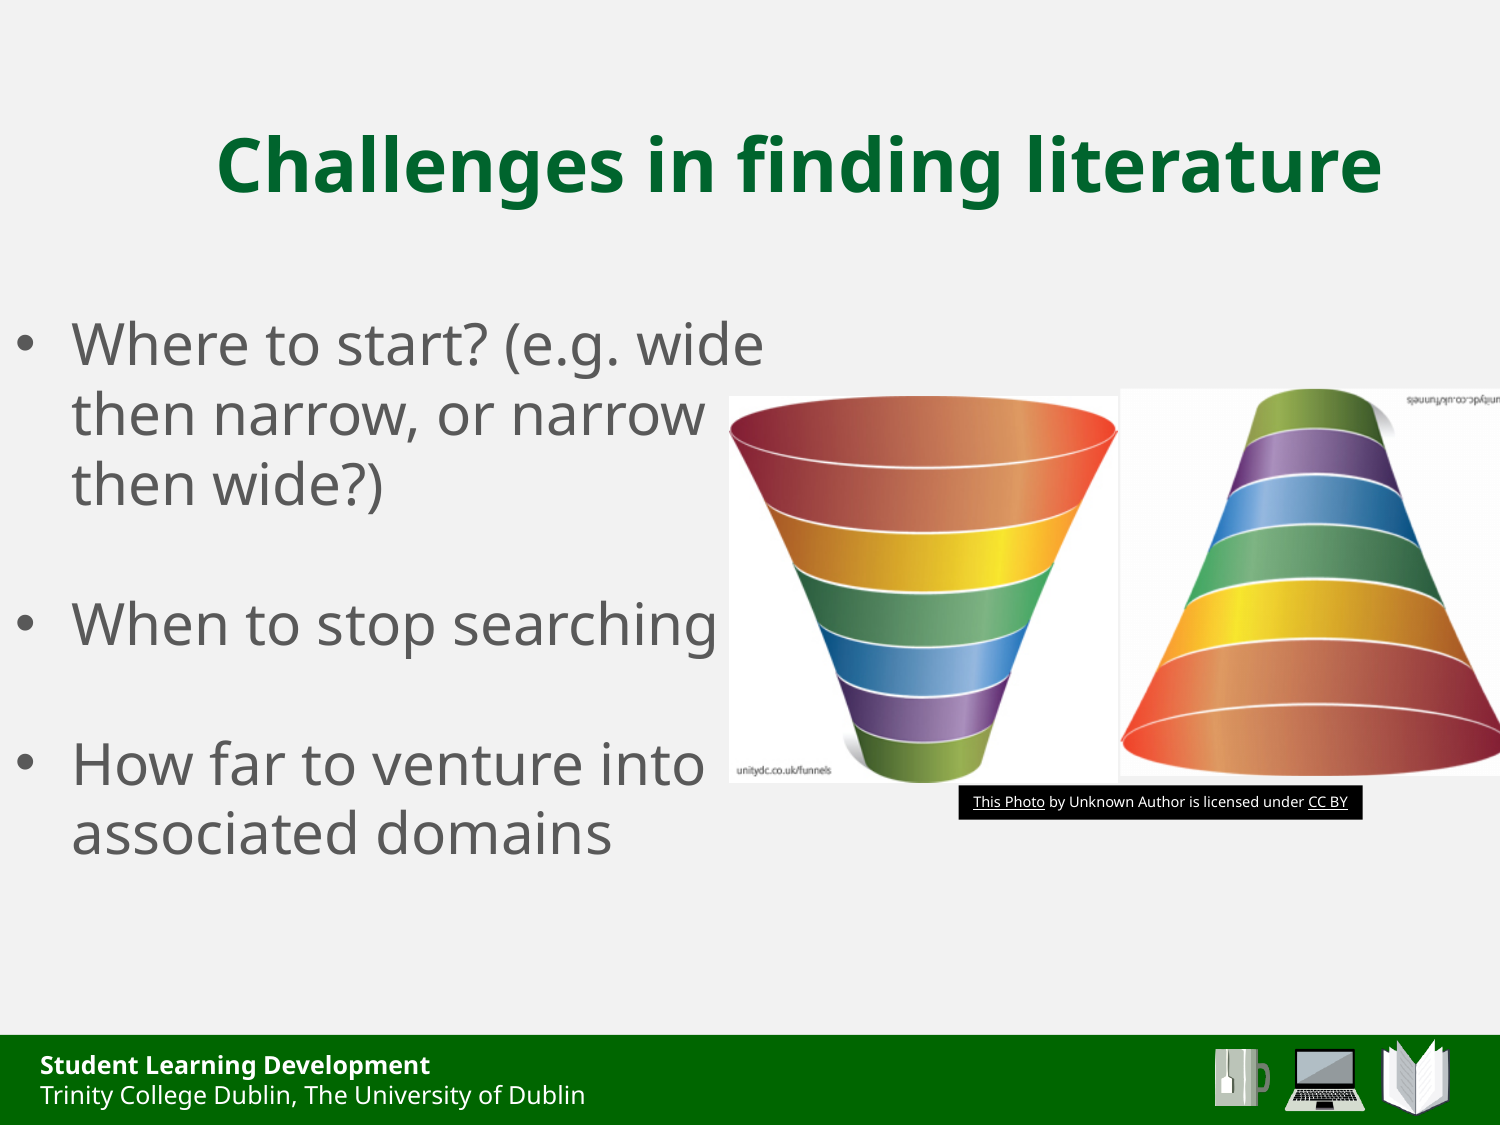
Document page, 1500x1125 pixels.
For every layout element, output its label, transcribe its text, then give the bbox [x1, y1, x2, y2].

picture [1120, 388, 1500, 776]
list Where to start? (e.g. wide then narrow, or narrow then wide?) When to stop searching How far to venture into associated domains [0, 299, 788, 975]
picture [1215, 1034, 1450, 1125]
text_box This Photo by Unknown Author is licensed under CC BY [958, 785, 1363, 820]
picture [729, 395, 1118, 783]
title Challenges in finding literature [162, 75, 1438, 263]
